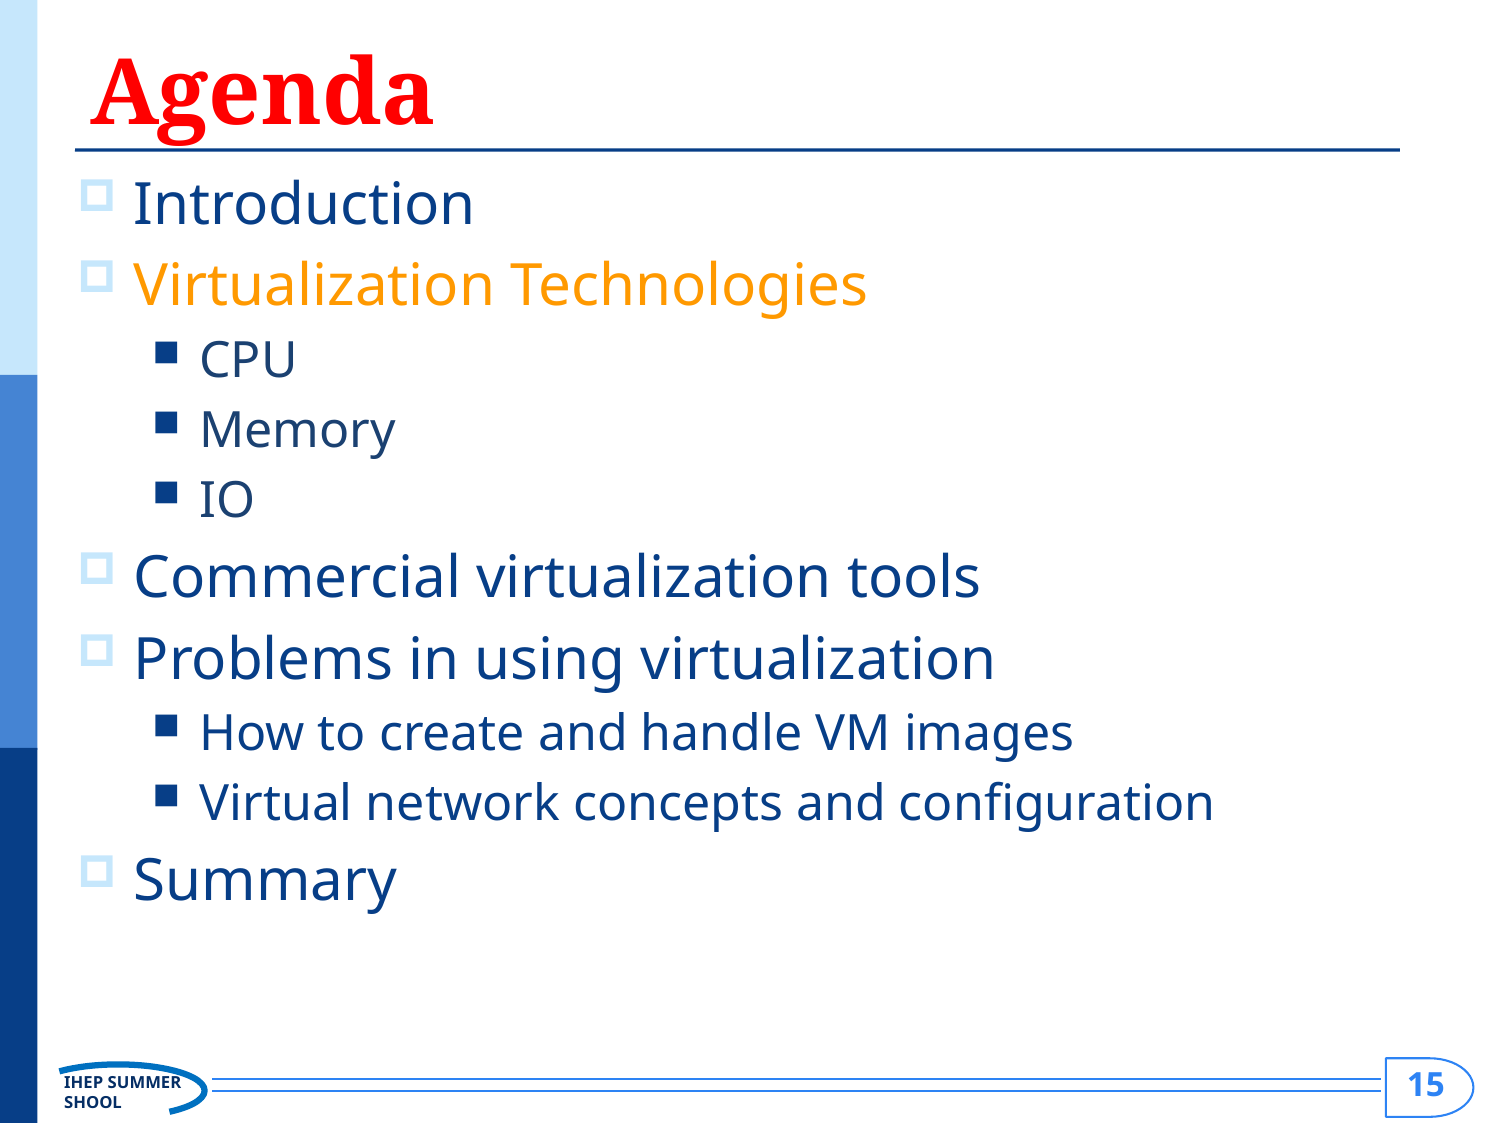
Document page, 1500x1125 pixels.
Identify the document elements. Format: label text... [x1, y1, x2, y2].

list Introduction Virtualization Technologies CPU Memory IO Commercial virtualization tools Problems in using virtualization How to create and handle VM images Virtual network concepts and configuration Summary [62, 158, 1474, 1053]
title Agenda [75, 54, 1425, 150]
